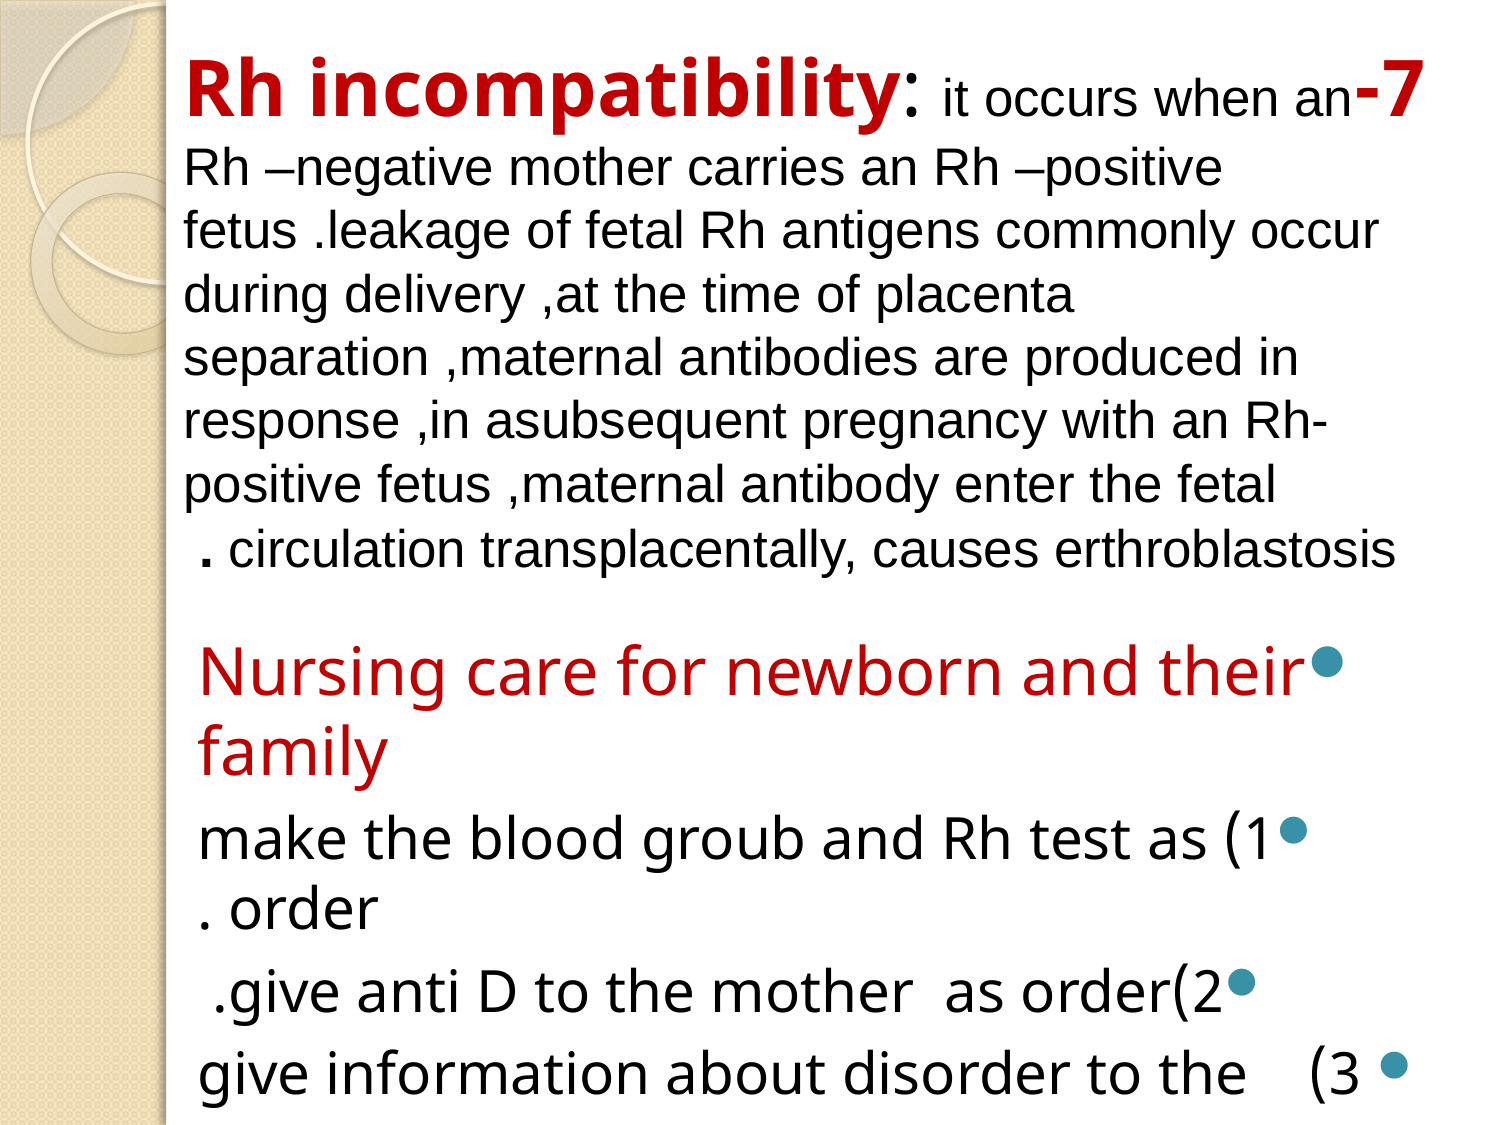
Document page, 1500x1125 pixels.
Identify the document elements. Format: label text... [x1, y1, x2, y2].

list Nursing care for newborn and their family 1) make the blood groub and Rh test as order . 2)give anti D to the mother as order. 3) give information about disorder to the parents [183, 621, 1483, 1106]
title 7-Rh incompatibility: it occurs when an Rh –negative mother carries an Rh –positive fetus .leakage of fetal Rh antigens commonly occur during delivery ,at the time of placenta separation ,maternal antibodies are produced in response ,in asubsequent pregnancy with an Rh-positive fetus ,maternal antibody enter the fetal circulation transplacentally, causes erthroblastosis . [168, 30, 1498, 587]
